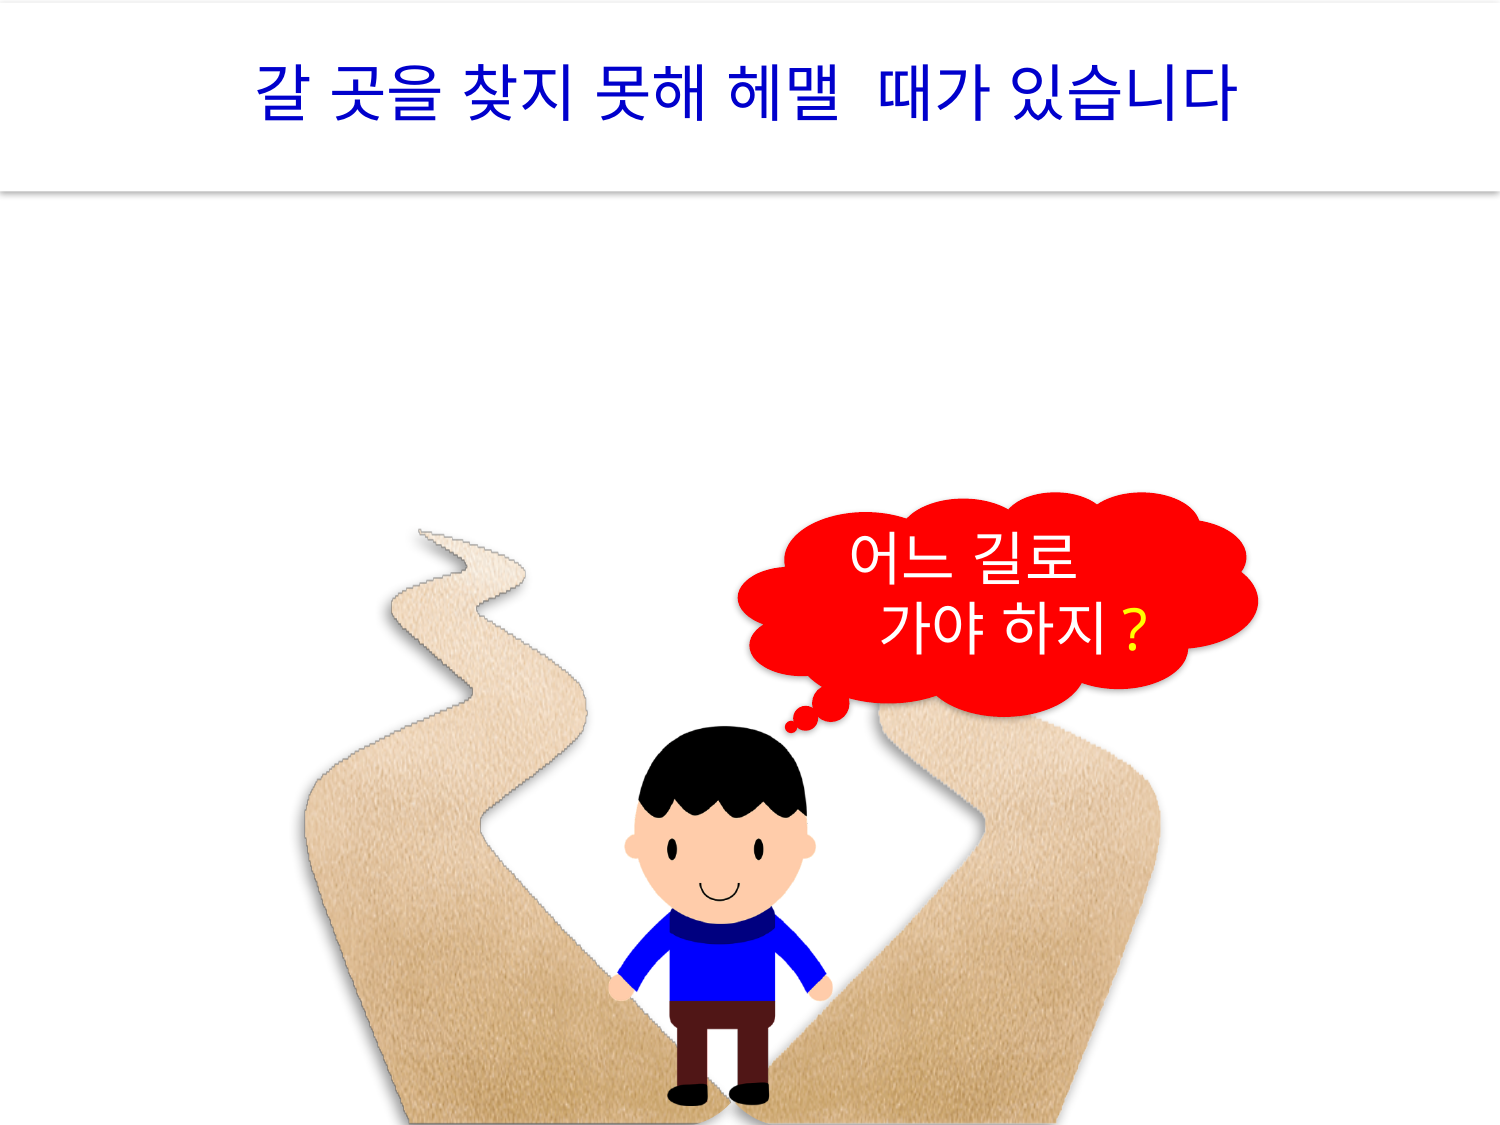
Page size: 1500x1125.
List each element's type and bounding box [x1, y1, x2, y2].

text_box [0, 2, 1500, 192]
picture [300, 514, 1165, 1125]
text_box [737, 491, 1259, 717]
